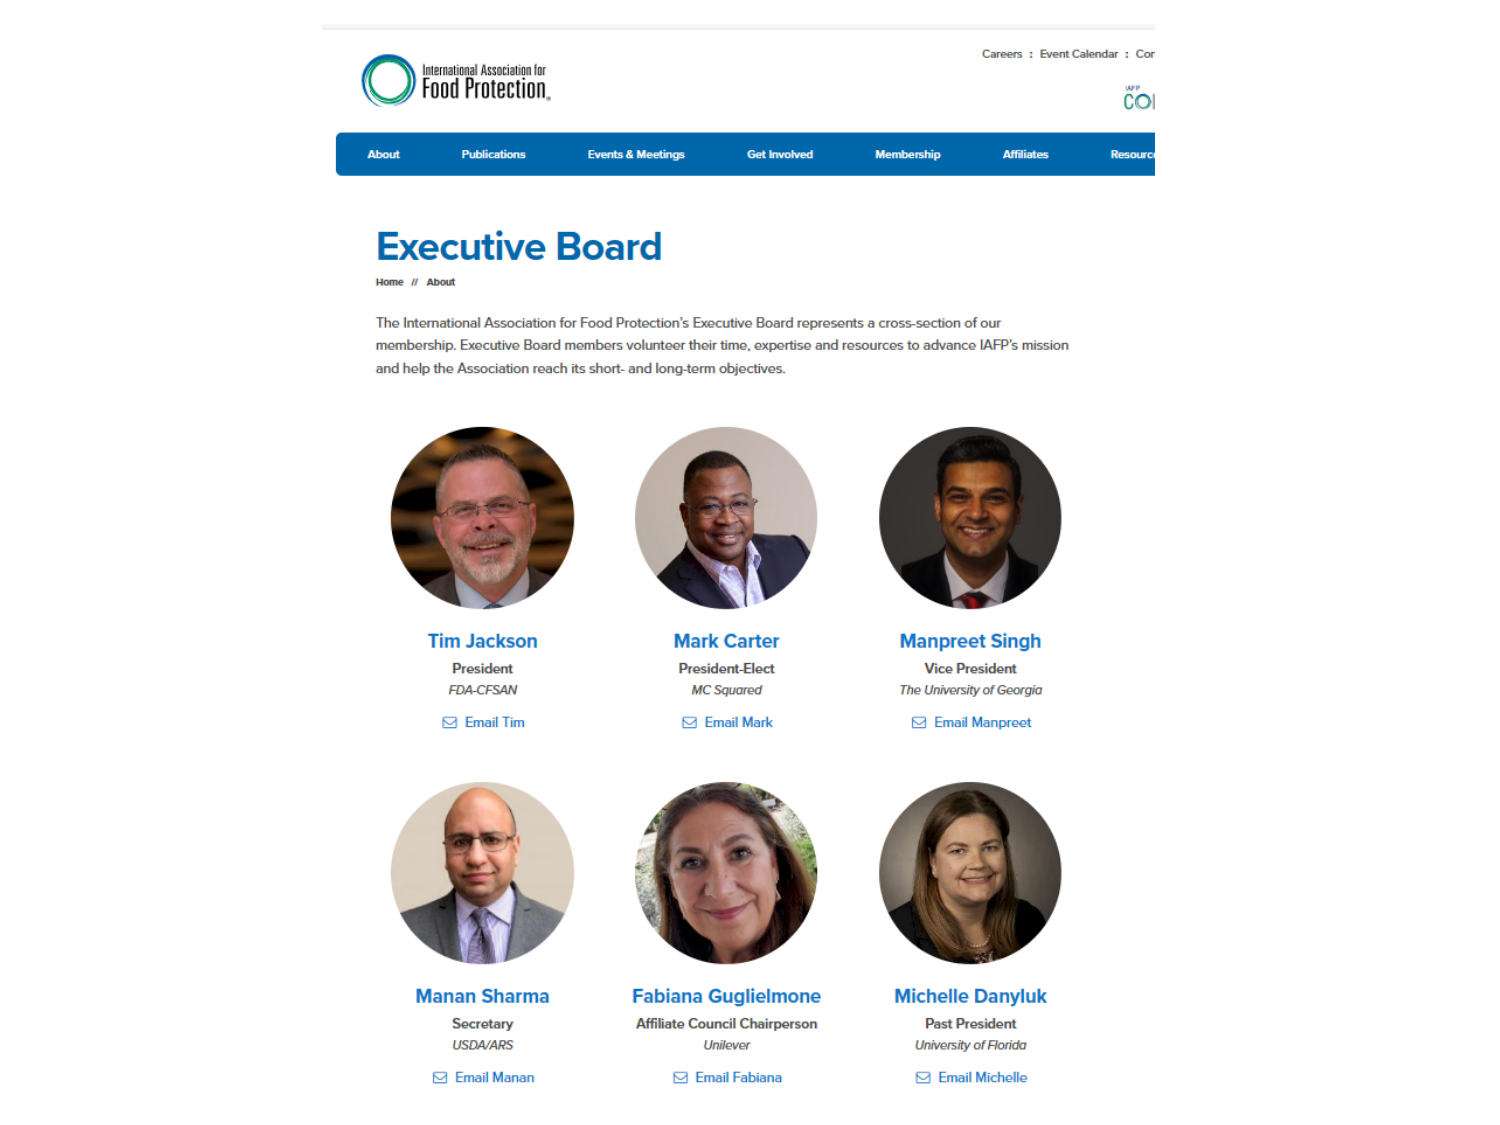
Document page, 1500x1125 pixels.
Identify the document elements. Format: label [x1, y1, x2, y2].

picture [322, 24, 1155, 1101]
